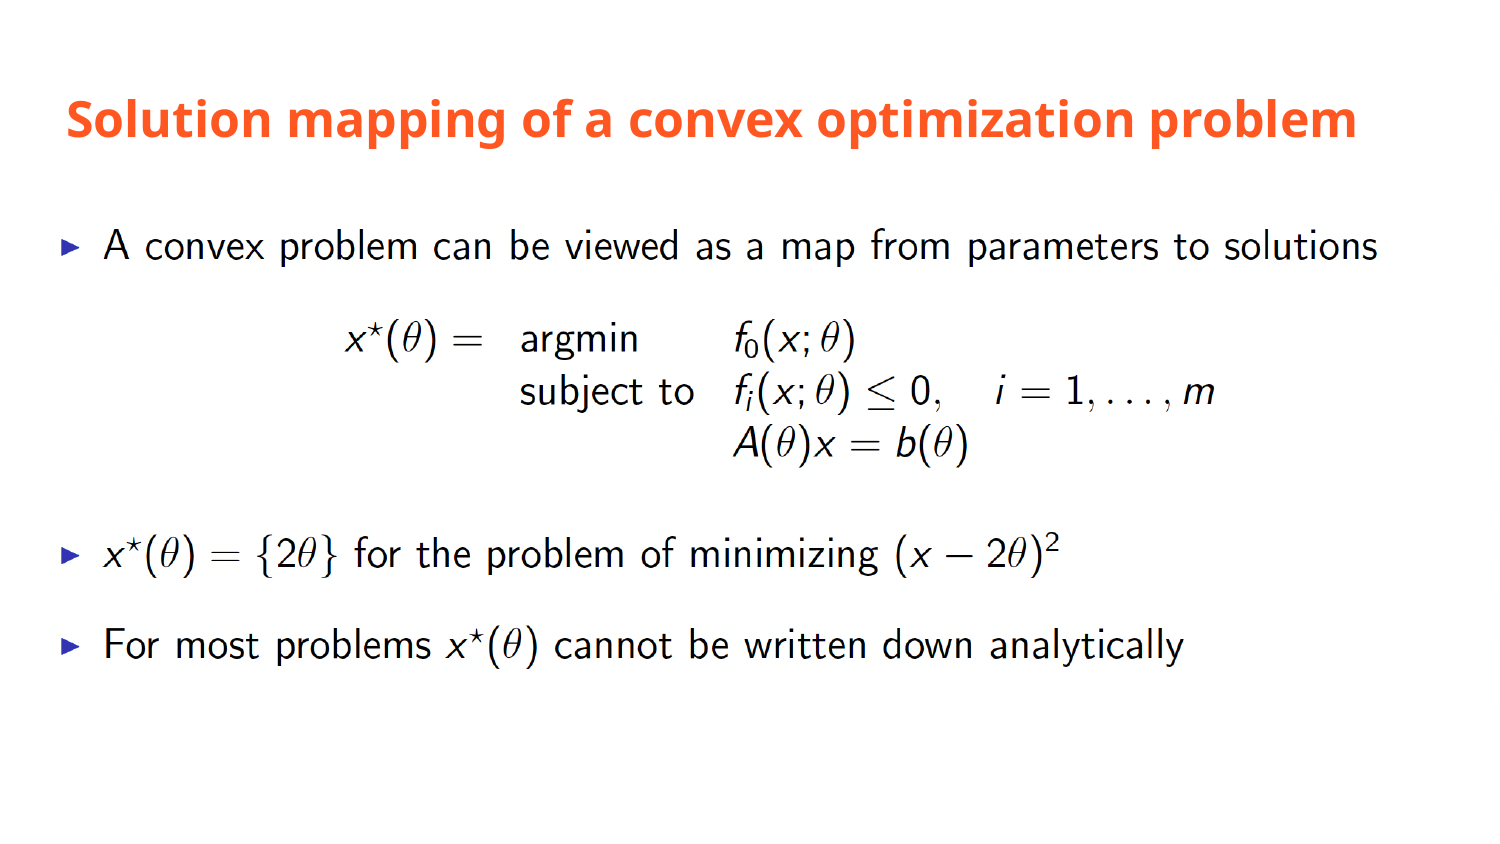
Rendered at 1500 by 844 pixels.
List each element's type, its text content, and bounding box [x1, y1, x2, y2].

picture [0, 508, 1500, 591]
picture [0, 622, 1500, 709]
picture [0, 195, 1500, 481]
title Solution mapping of a convex optimization problem [51, 72, 1449, 167]
